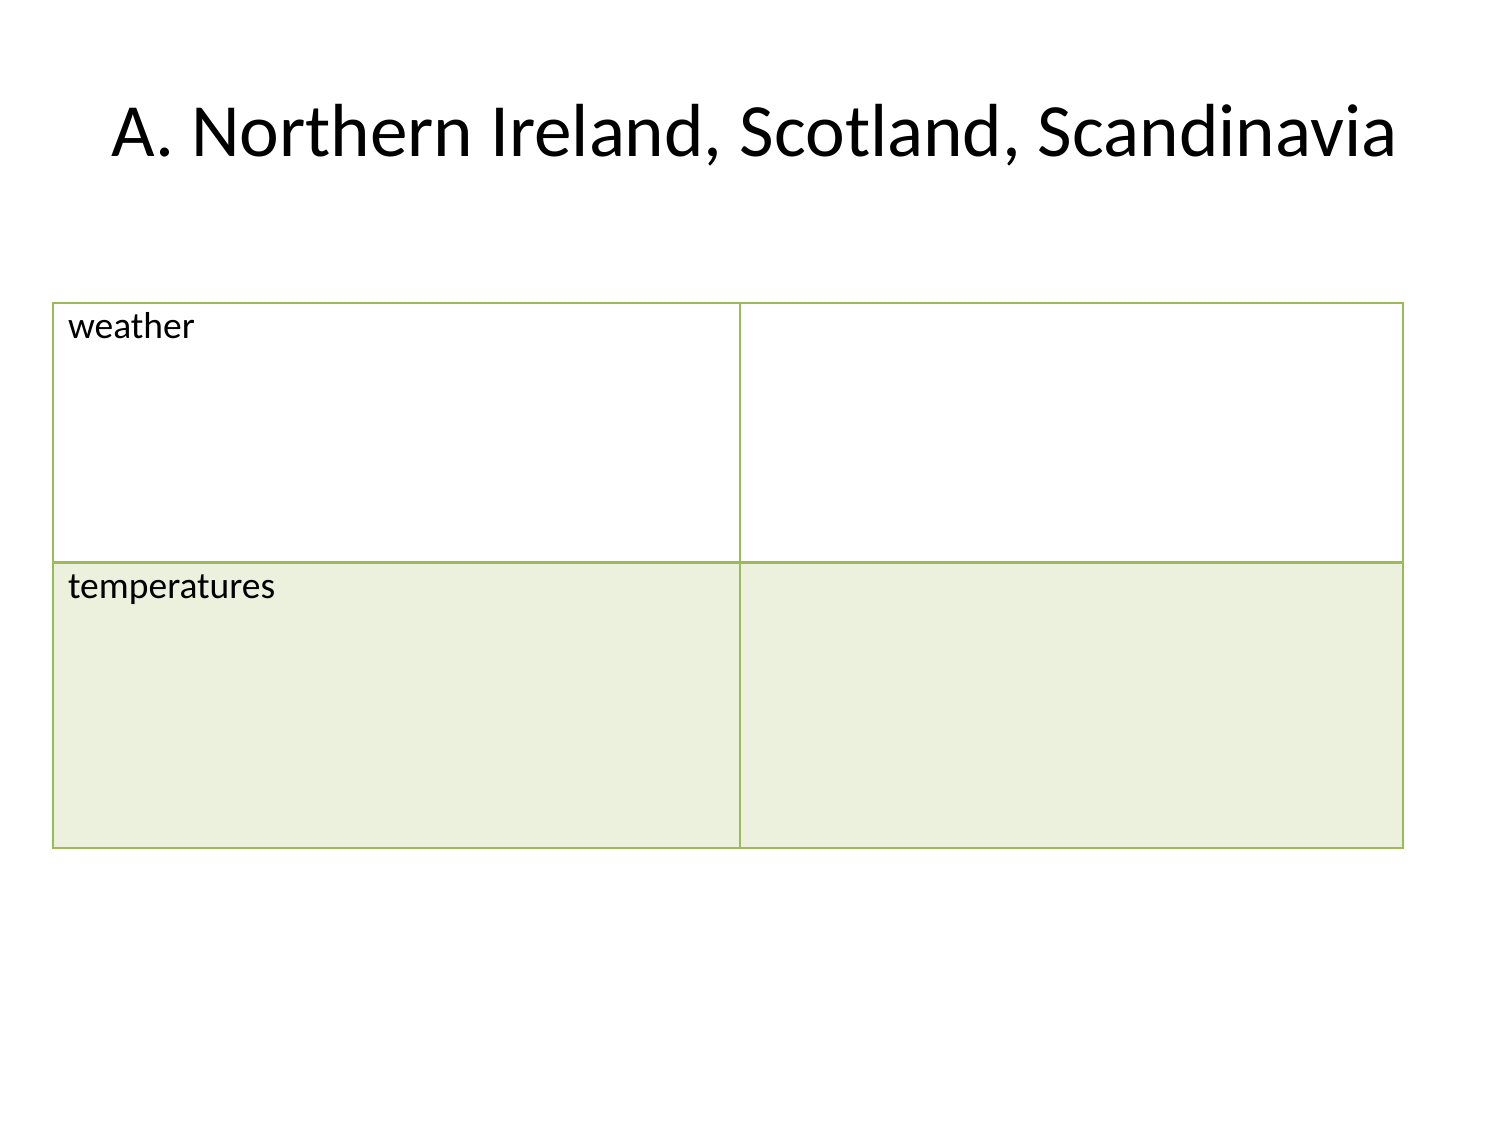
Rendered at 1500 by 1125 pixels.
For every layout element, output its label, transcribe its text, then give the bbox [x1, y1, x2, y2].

table_cell temperatures [54, 564, 739, 847]
table_header [741, 304, 1402, 561]
table_cell [741, 564, 1402, 847]
table_header weather [54, 304, 739, 561]
title A. Northern Ireland, Scotland, Scandinavia [75, 45, 1436, 209]
